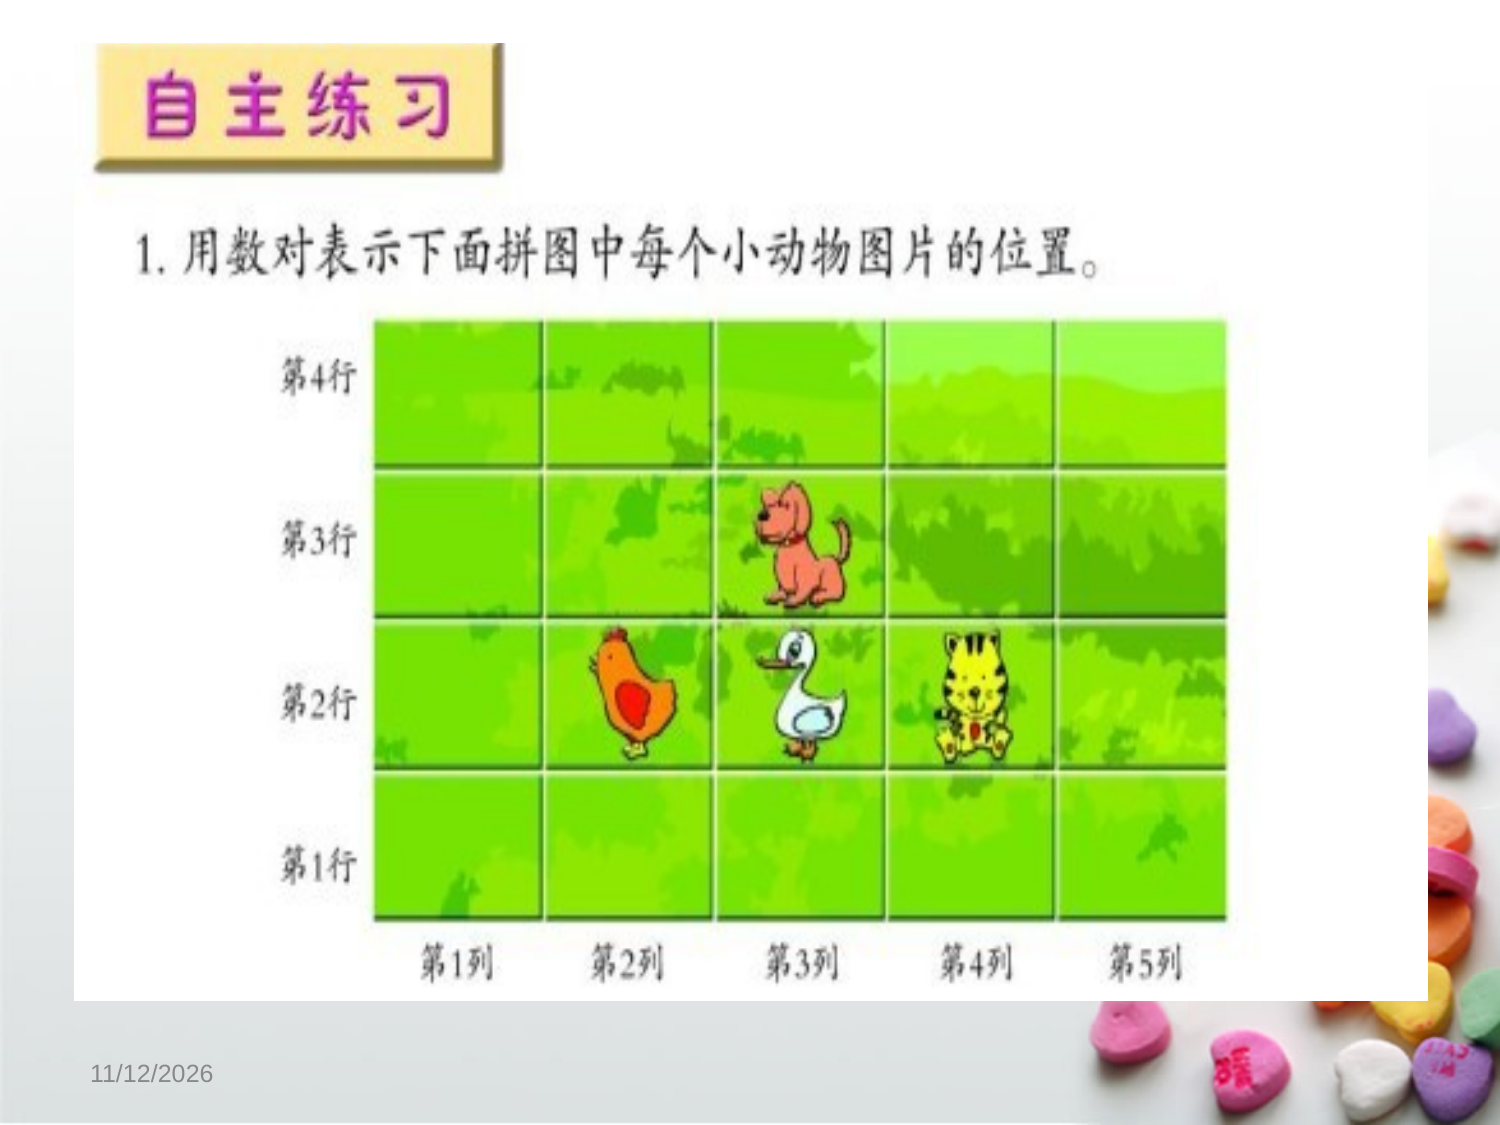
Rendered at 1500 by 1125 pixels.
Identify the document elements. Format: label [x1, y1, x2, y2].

slide_number [75, 1042, 425, 1103]
picture [0, 0, 1500, 1125]
